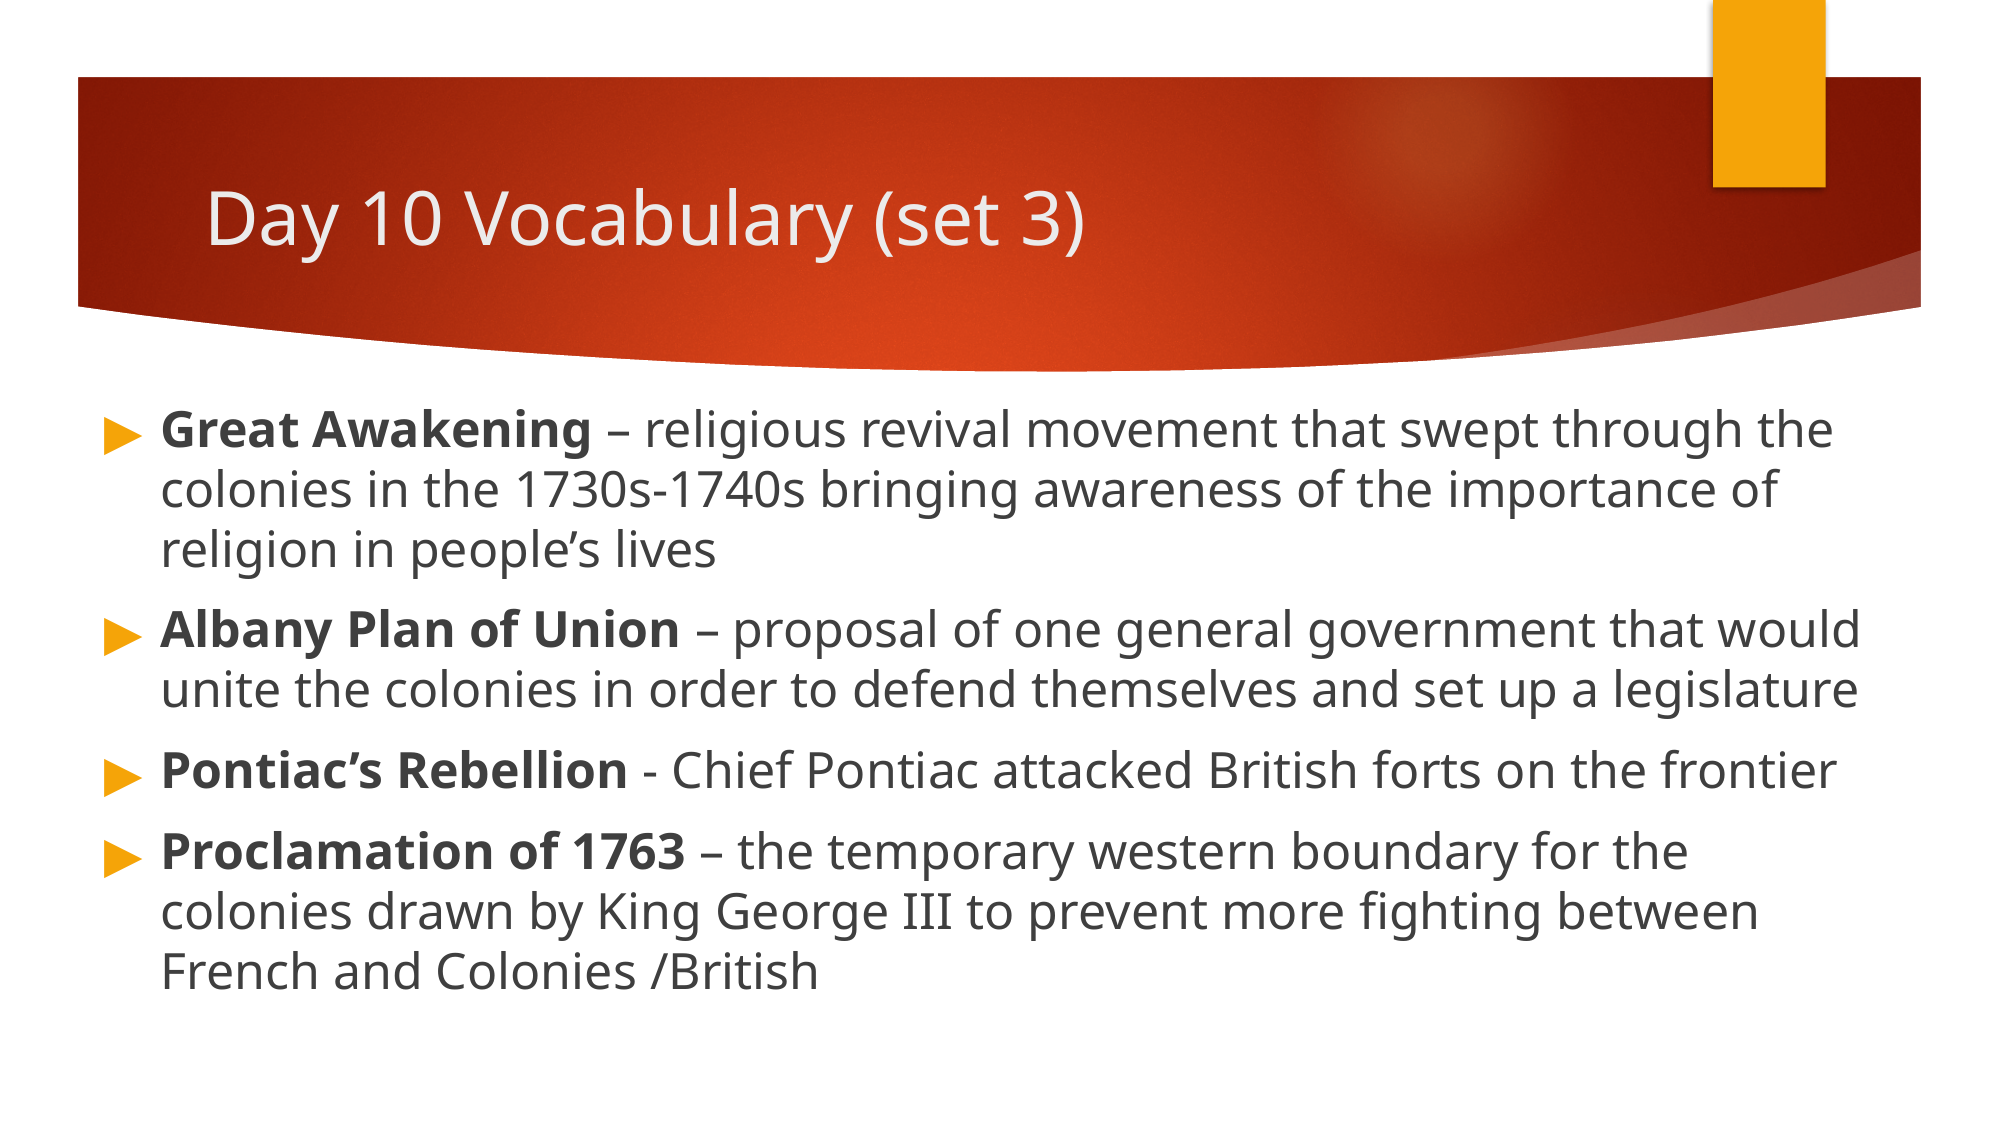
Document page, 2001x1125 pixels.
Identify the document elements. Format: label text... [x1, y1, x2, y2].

title Day 10 Vocabulary (set 3) [189, 155, 1627, 275]
picture [79, 78, 1920, 371]
list Great Awakening – religious revival movement that swept through the colonies in the 1730s-1740s bringing awareness of the importance of religion in people’s lives Albany Plan of Union – proposal of one general government that would unite the colonies in order to defend themselves and set up a legislature Pontiac’s Rebellion - Chief Pontiac attacked British forts on the frontier Proclamation of 1763 – the temporary western boundary for the colonies drawn by King George III to prevent more fighting between French and Colonies /British [89, 389, 1885, 950]
